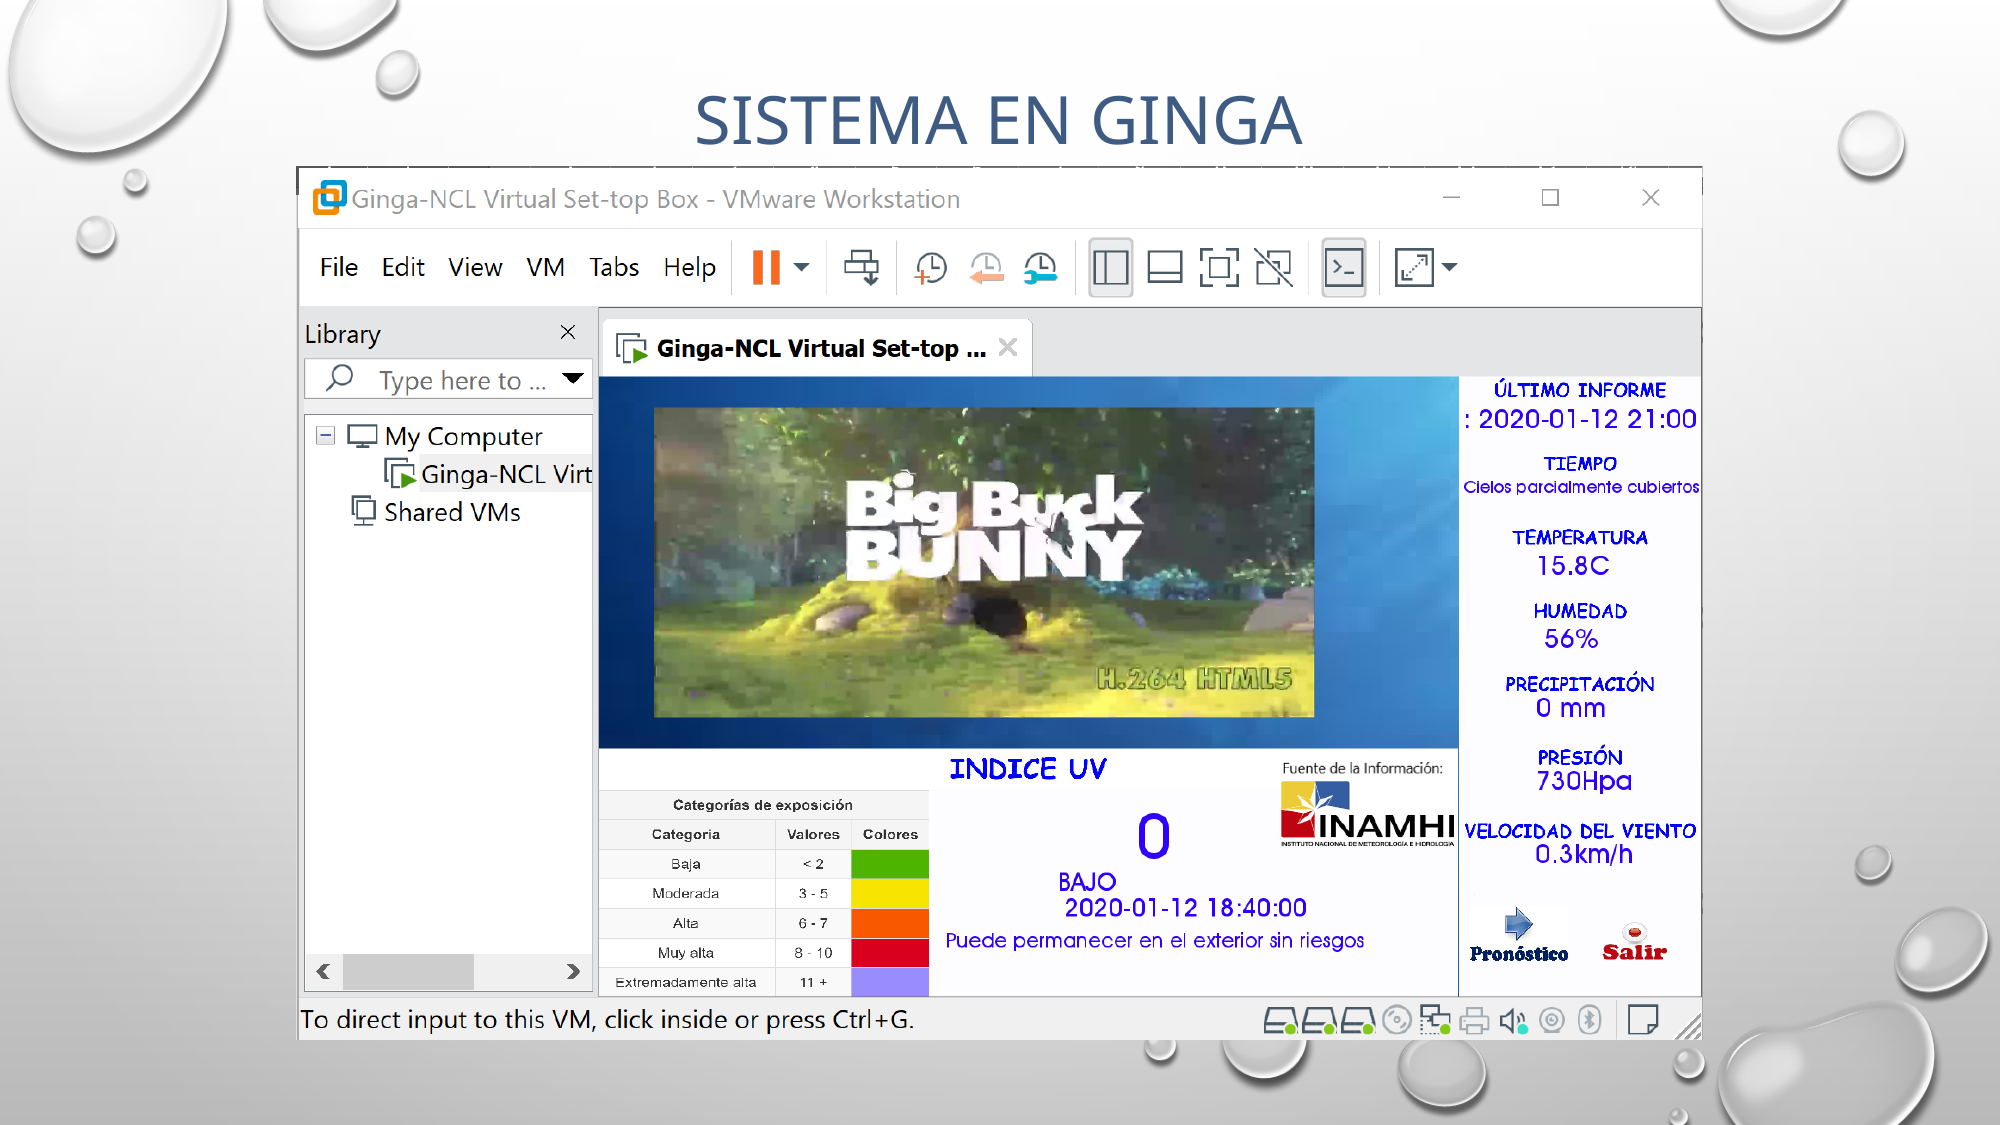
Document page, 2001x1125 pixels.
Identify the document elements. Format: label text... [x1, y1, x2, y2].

picture [0, 0, 2000, 1125]
text_box SISTEMA EN GINGA [26, 70, 1973, 166]
